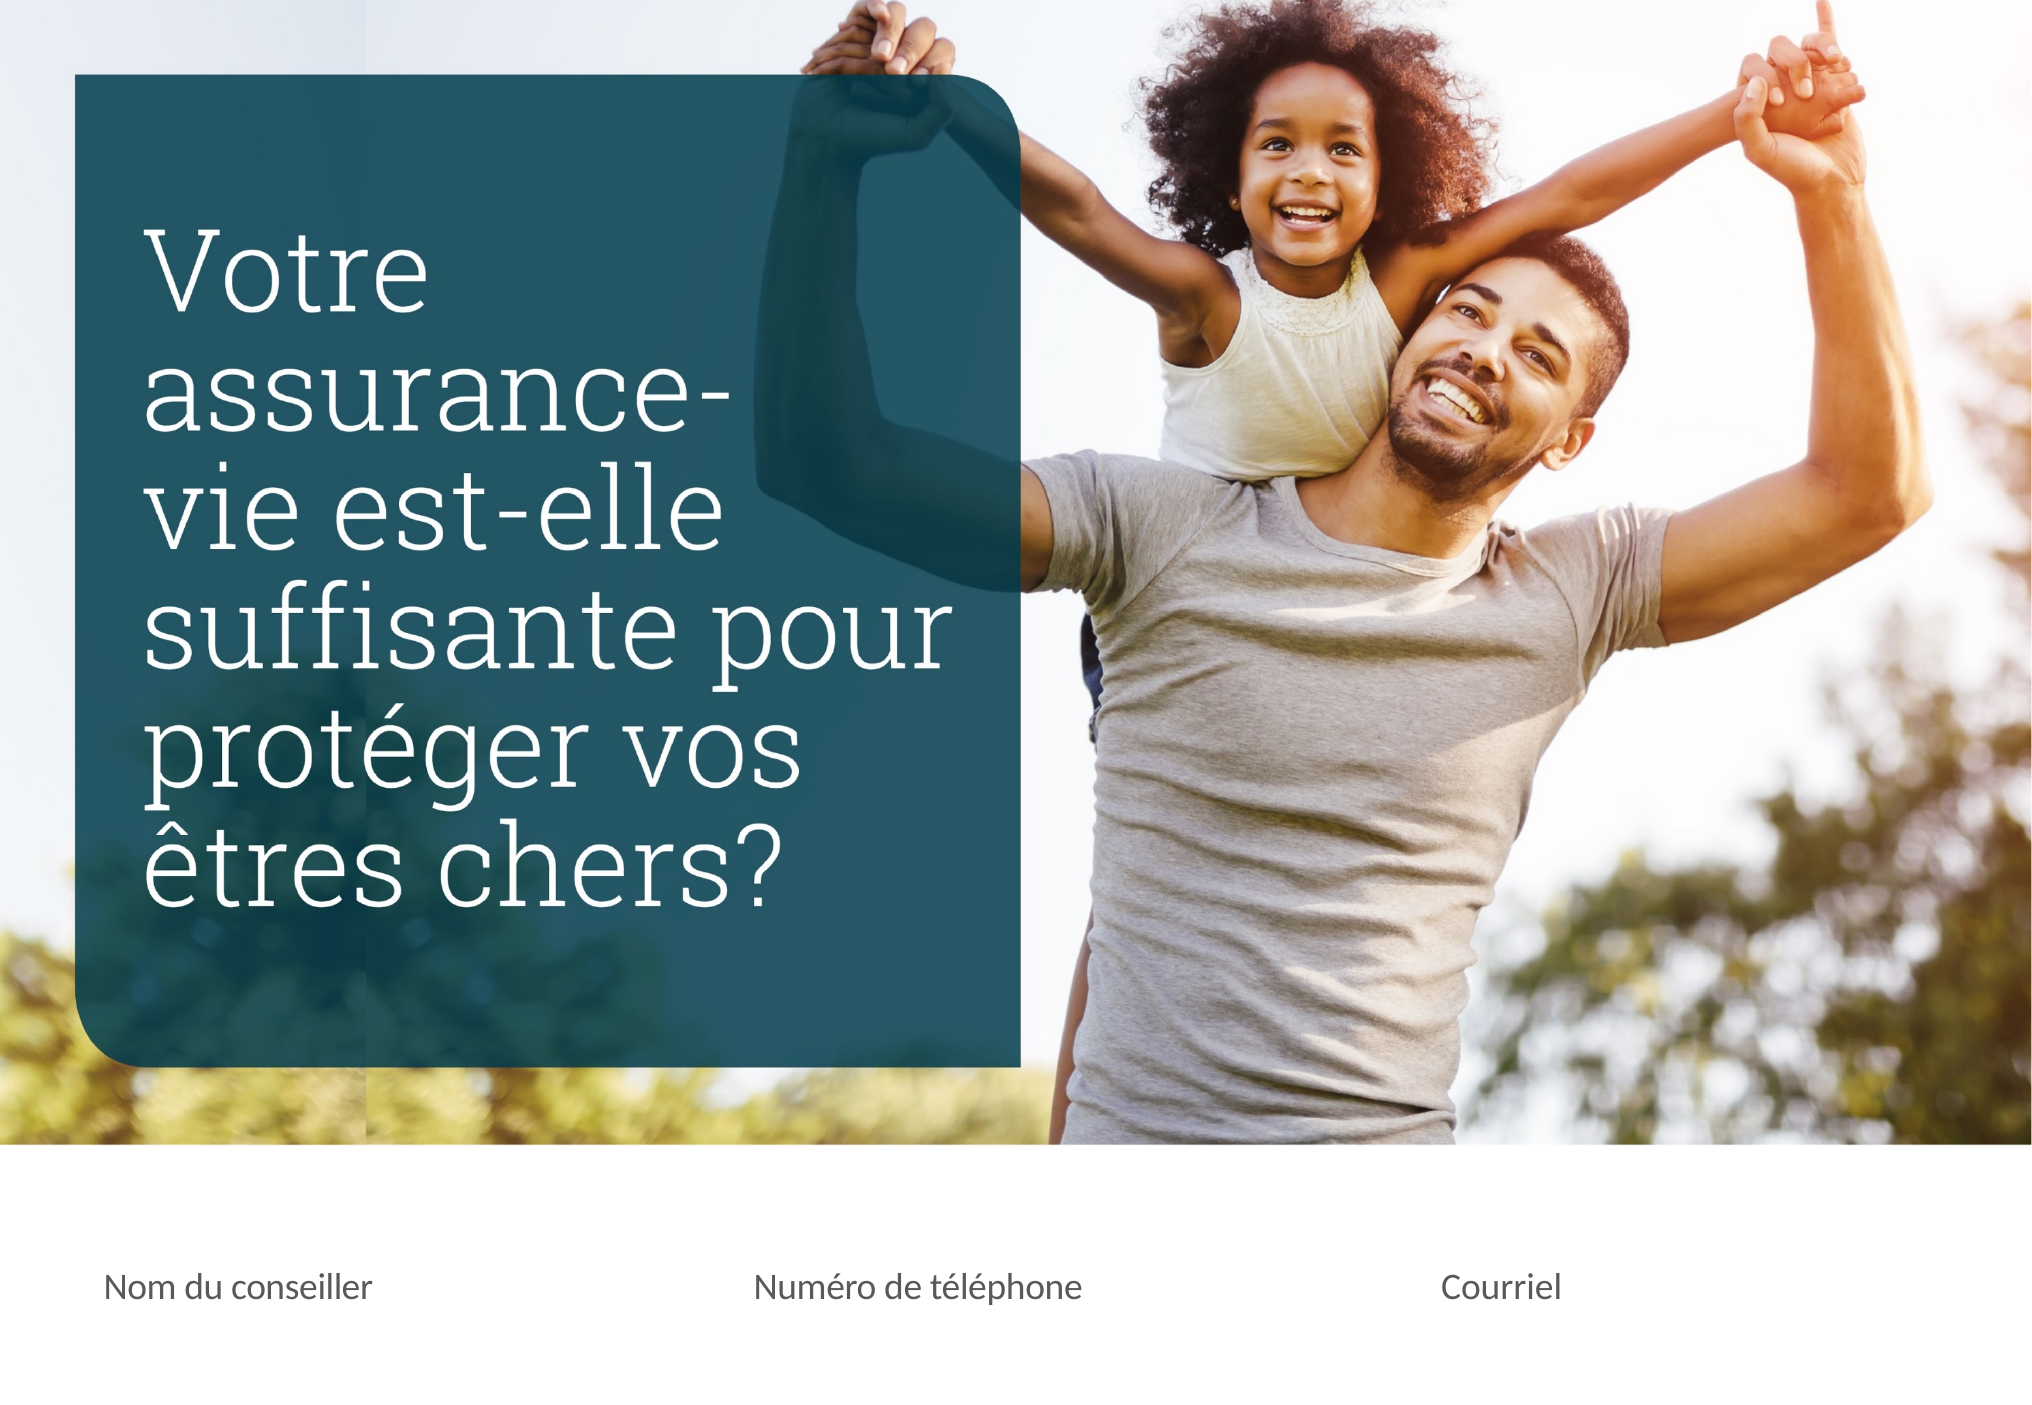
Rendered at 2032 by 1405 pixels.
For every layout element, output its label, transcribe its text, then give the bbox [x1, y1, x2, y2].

text_box [0, 74, 2032, 150]
picture [0, 150, 2032, 1405]
text_box Nom du conseiller [78, 1252, 503, 1346]
picture [0, 0, 2032, 74]
text_box Courriel [1415, 1252, 1891, 1346]
text_box Numéro de téléphone [728, 1252, 1191, 1346]
